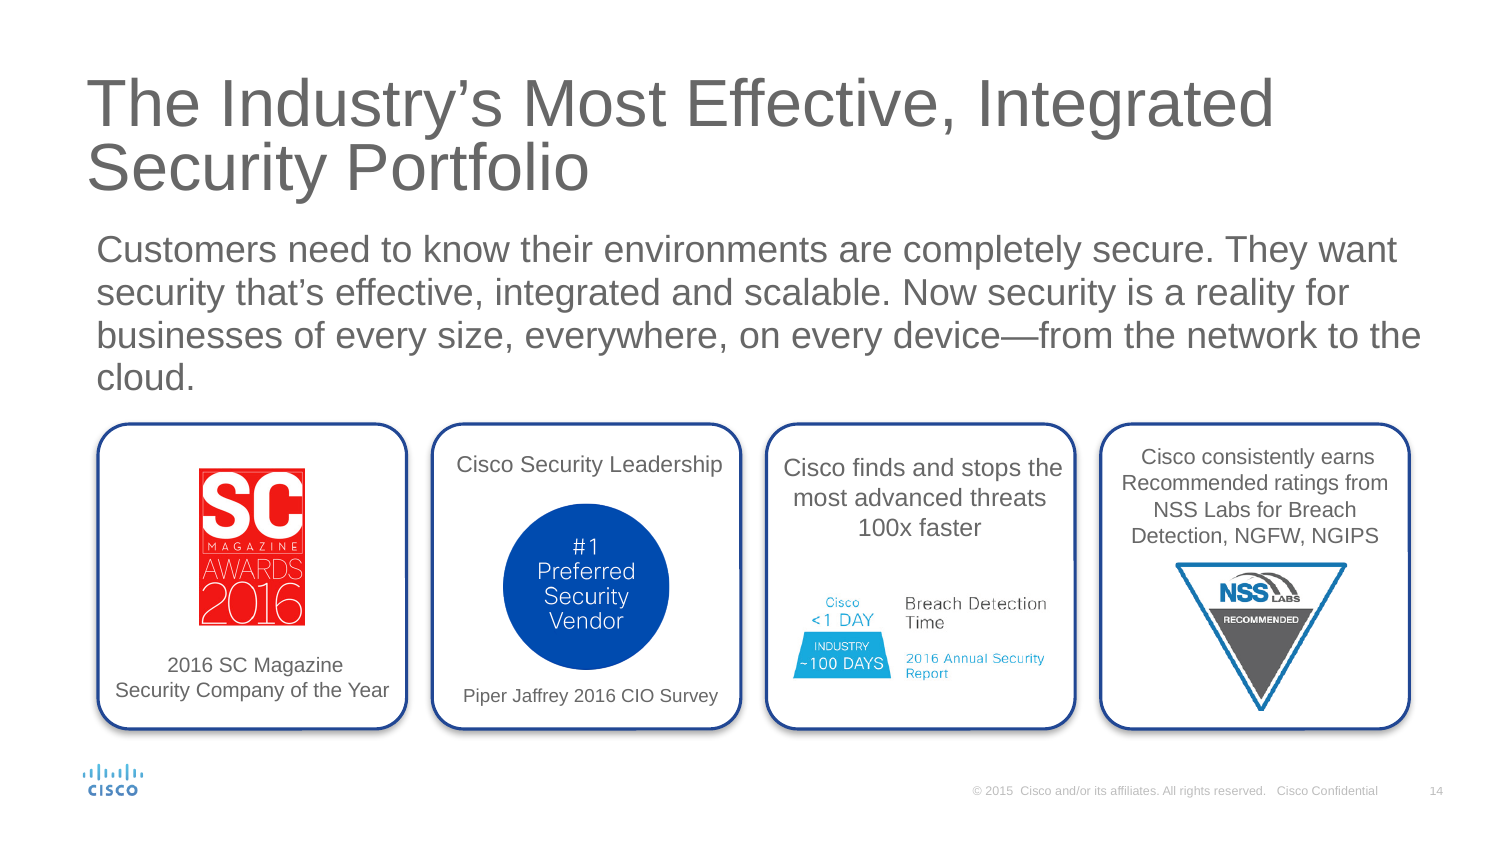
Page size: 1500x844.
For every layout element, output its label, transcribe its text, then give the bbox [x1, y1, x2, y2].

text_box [97, 423, 414, 730]
list Customers need to know their environments are completely secure. They want security that’s effective, integrated and scalable. Now security is a reality for businesses of every size, everywhere, on every device—from the network to the cloud. [71, 221, 1441, 741]
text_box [760, 413, 1087, 730]
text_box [431, 416, 746, 730]
title The Industry’s Most Effective, Integrated Security Portfolio [71, 96, 1441, 183]
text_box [1100, 409, 1414, 730]
picture [77, 758, 149, 803]
